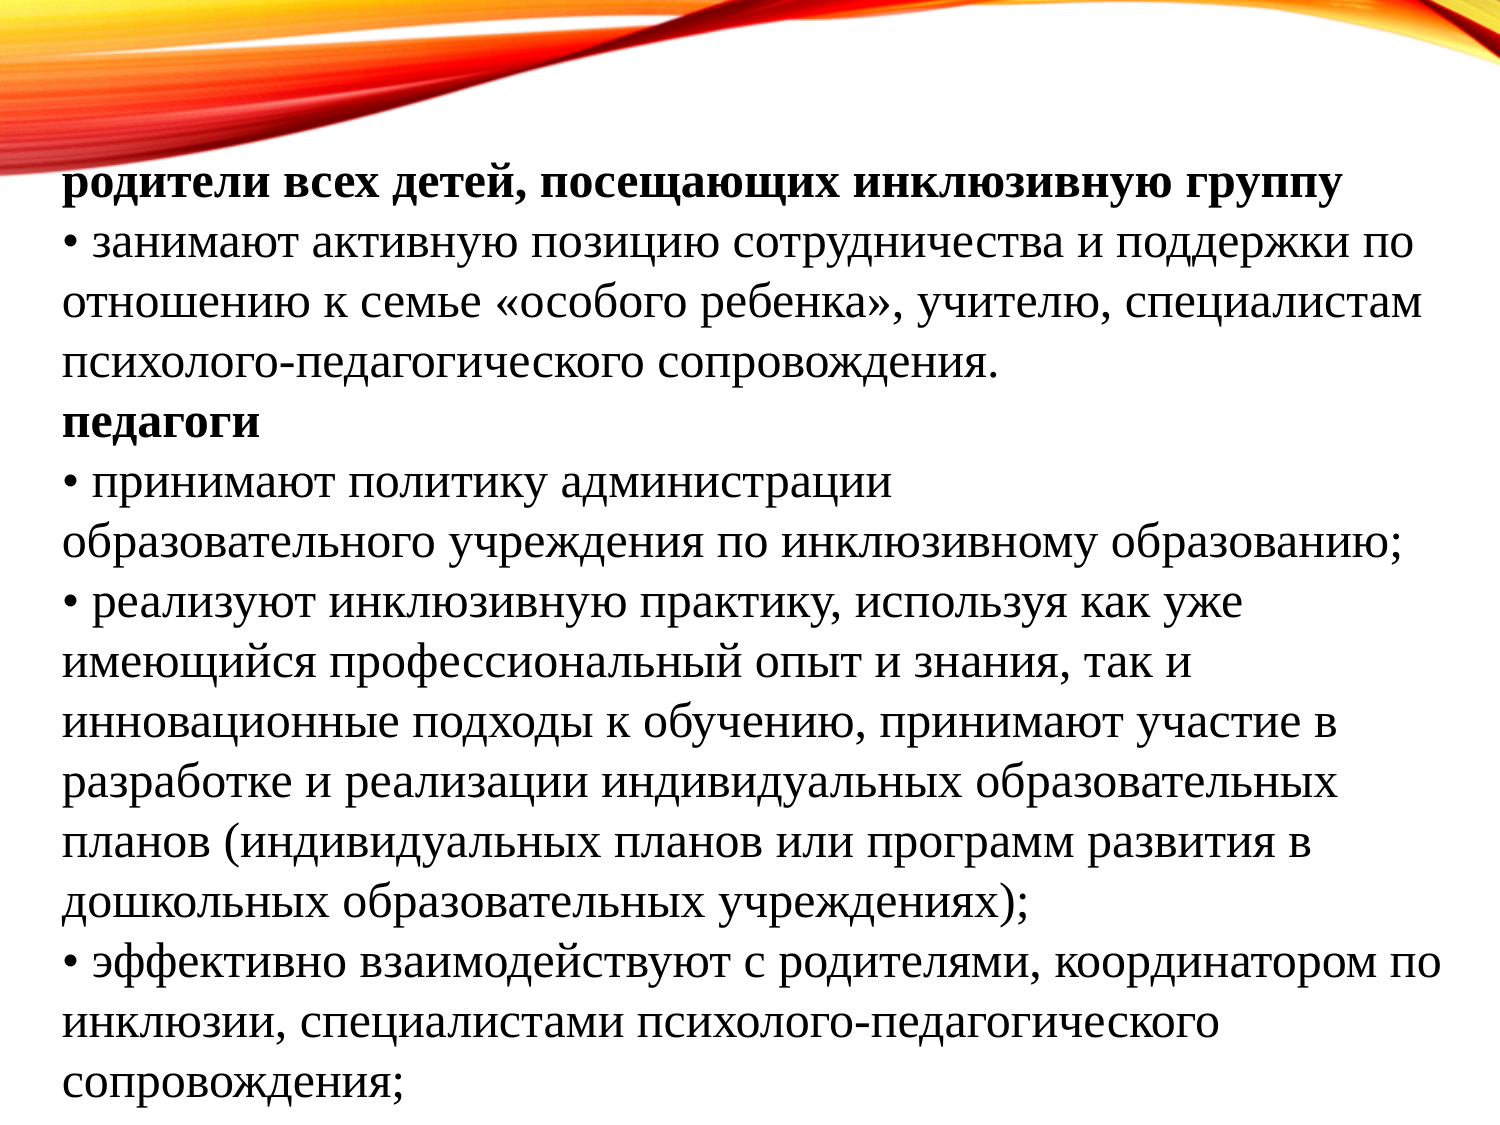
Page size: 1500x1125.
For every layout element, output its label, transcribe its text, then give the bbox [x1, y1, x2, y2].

text_box родители всех детей, посещающих инклюзивную группу • занимают активную позицию сотрудничества и поддержки по отношению к семье «особого ребенка», учителю, специалистам психолого-педагогического сопровождения. педагоги • принимают политику администрации образовательного учреждения по инклюзивному образованию; • реализуют инклюзивную практику, используя как уже имеющийся профессиональный опыт и знания, так и инновационные подходы к обучению, принимают участие в разработке и реализации индивидуальных образовательных планов (индивидуальных планов или программ развития в дошкольных образовательных учреждениях); • эффективно взаимодействуют с родителями, координатором по инклюзии, специалистами психолого-педагогического сопровождения; [47, 140, 1500, 1116]
picture [0, 0, 1500, 178]
